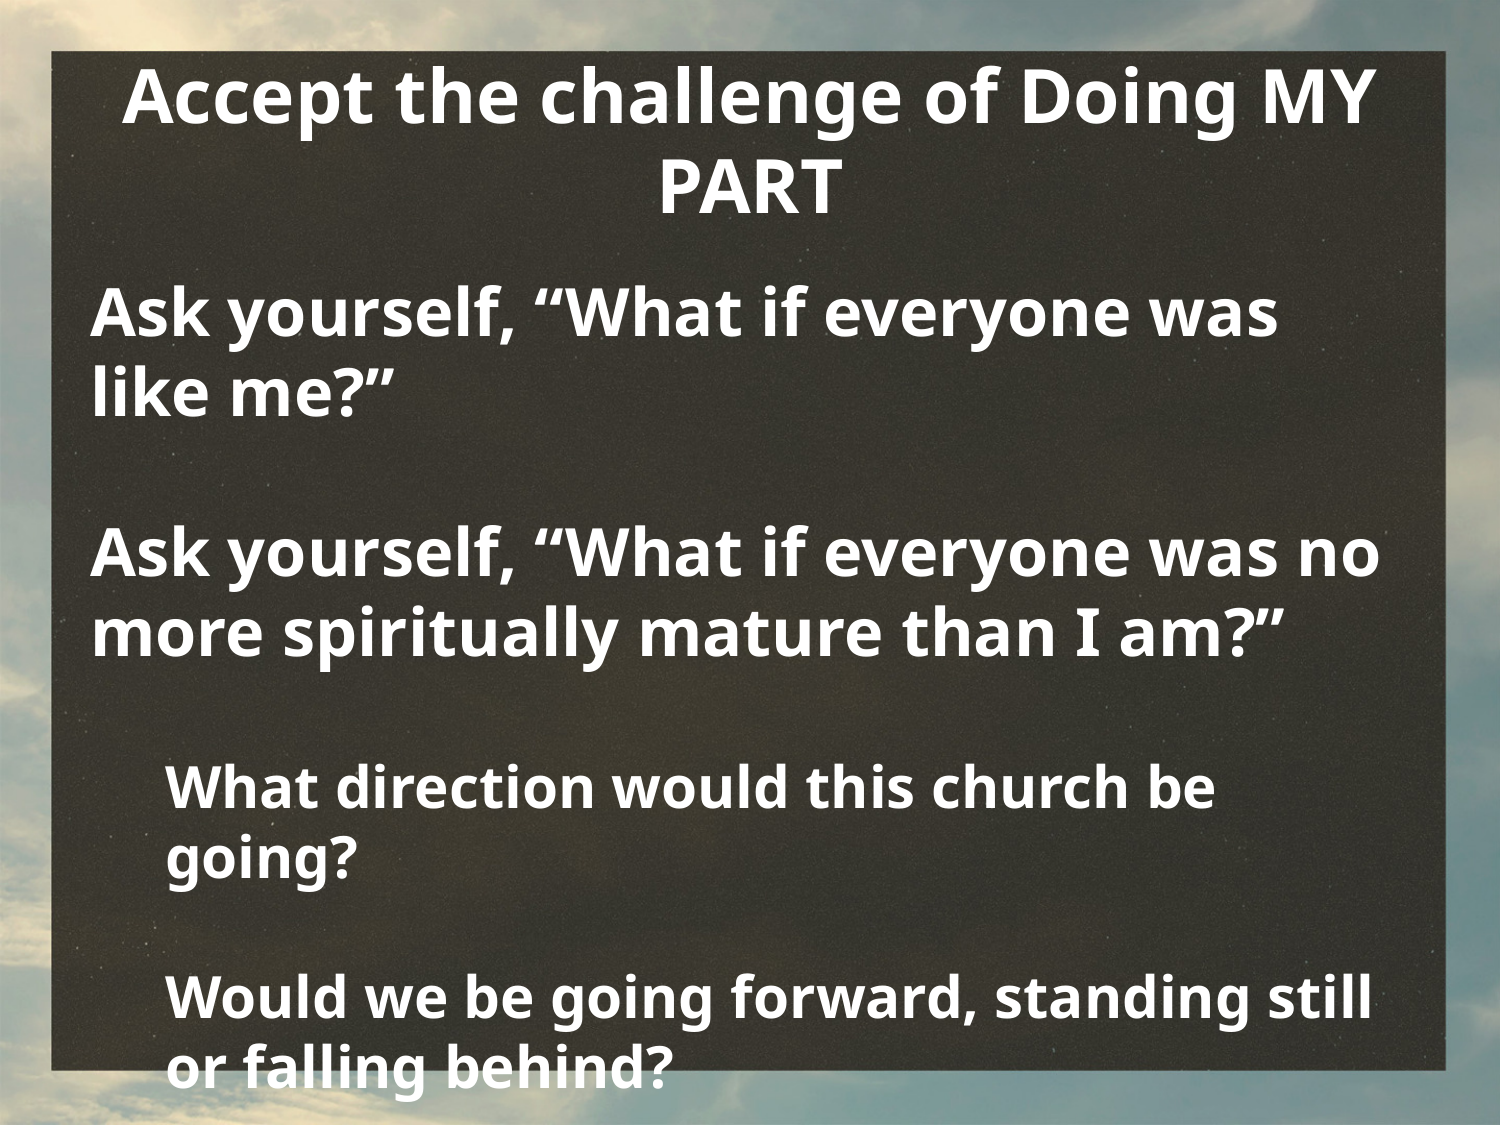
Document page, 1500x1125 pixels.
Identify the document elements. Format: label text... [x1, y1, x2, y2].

list Ask yourself, “What if everyone was like me?” Ask yourself, “What if everyone was no more spiritually mature than I am?” What direction would this church be going? Would we be going forward, standing still or falling behind? [75, 262, 1425, 1005]
title Accept the challenge of Doing MY PART [75, 45, 1425, 233]
picture [0, 0, 1500, 1125]
